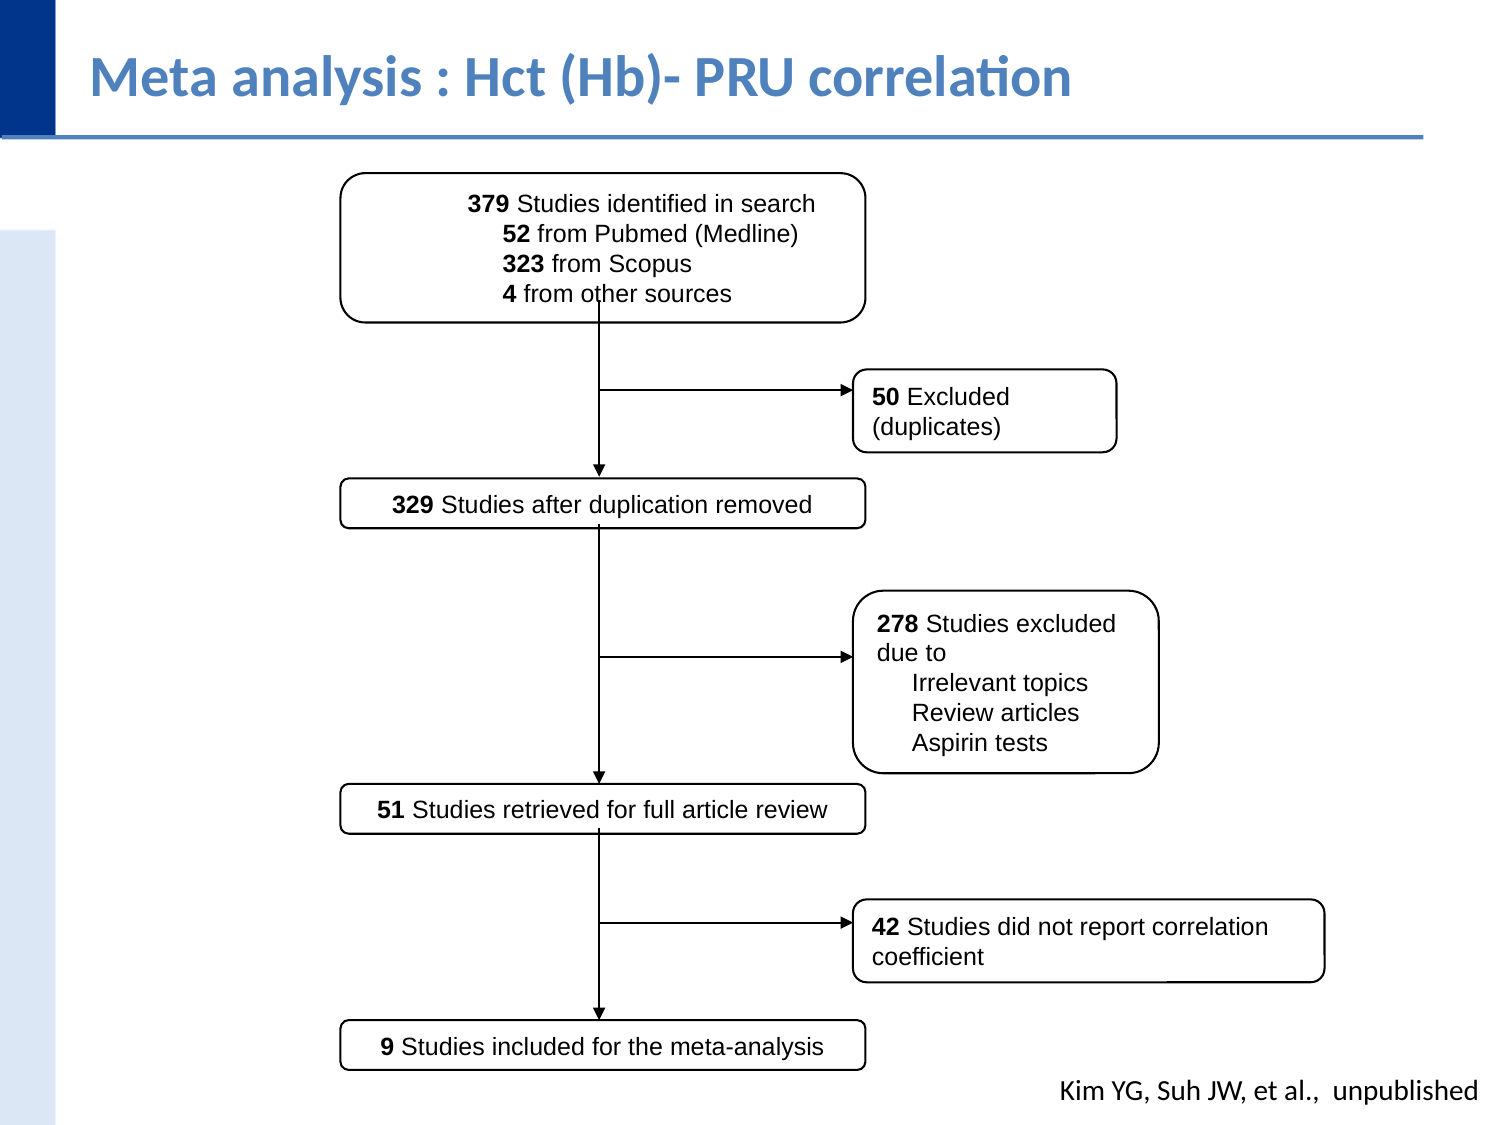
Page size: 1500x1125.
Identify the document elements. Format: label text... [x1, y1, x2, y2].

text_box 329 Studies after duplication removed [340, 478, 866, 529]
text_box Meta analysis : Hct (Hb)- PRU correlation [75, 30, 1424, 137]
text_box 42 Studies did not report correlation coefficient [852, 899, 1325, 983]
text_box 278 Studies excluded due to Irrelevant topics Review articles Aspirin tests [852, 590, 1159, 774]
text_box 51 Studies retrieved for full article review [340, 783, 866, 834]
text_box Kim YG, Suh JW, et al., unpublished [900, 1059, 1495, 1118]
text_box 379 Studies identified in search 52 from Pubmed (Medline) 323 from Scopus 4 from other sources [340, 173, 866, 323]
text_box 50 Excluded (duplicates) [852, 369, 1117, 453]
text_box 9 Studies included for the meta-analysis [340, 1020, 866, 1070]
picture [0, 0, 1500, 1125]
